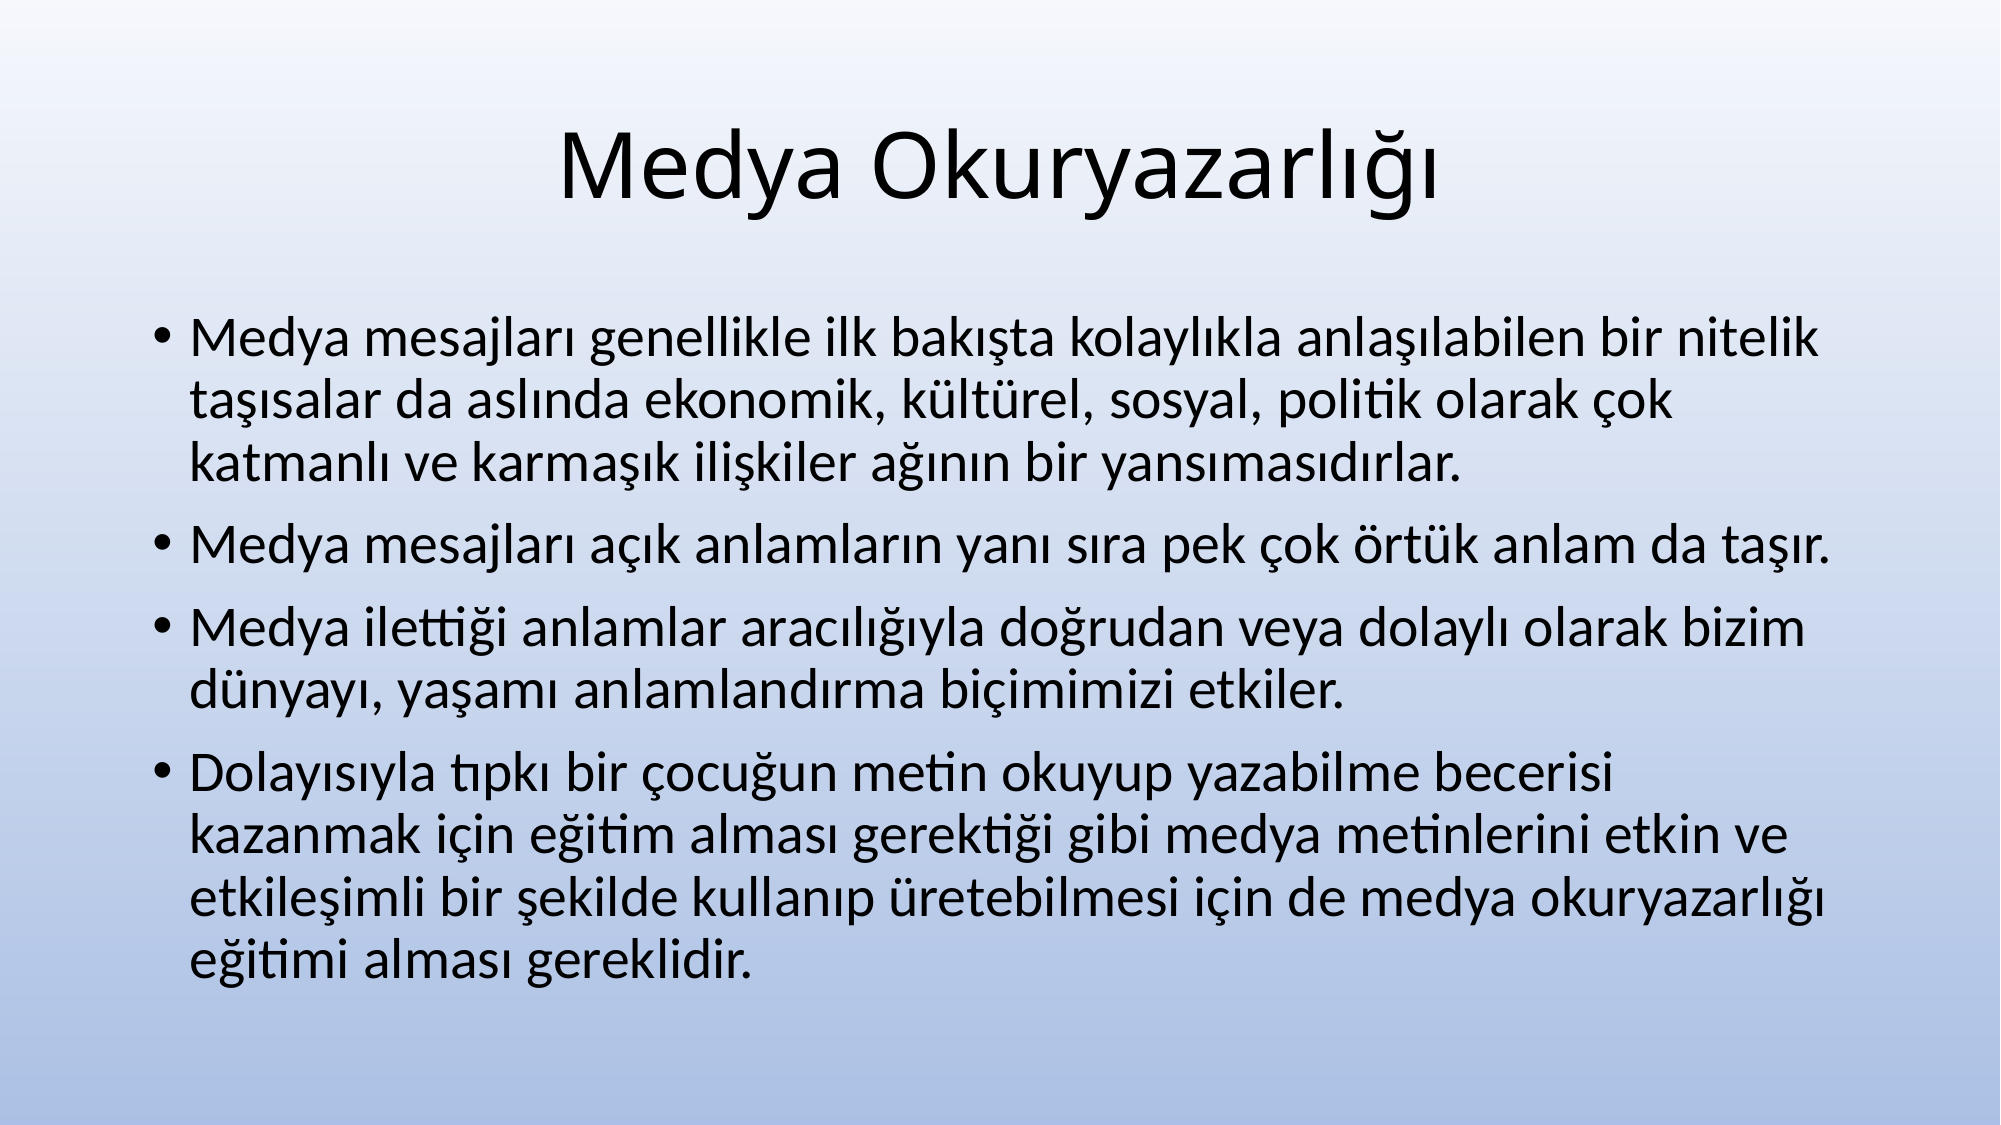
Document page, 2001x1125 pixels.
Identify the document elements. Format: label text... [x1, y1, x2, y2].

title Medya Okuryazarlığı [137, 59, 1863, 278]
list Medya mesajları genellikle ilk bakışta kolaylıkla anlaşılabilen bir nitelik taşısalar da aslında ekonomik, kültürel, sosyal, politik olarak çok katmanlı ve karmaşık ilişkiler ağının bir yansımasıdırlar. Medya mesajları açık anlamların yanı sıra pek çok örtük anlam da taşır. Medya ilettiği anlamlar aracılığıyla doğrudan veya dolaylı olarak bizim dünyayı, yaşamı anlamlandırma biçimimizi etkiler. Dolayısıyla tıpkı bir çocuğun metin okuyup yazabilme becerisi kazanmak için eğitim alması gerektiği gibi medya metinlerini etkin ve etkileşimli bir şekilde kullanıp üretebilmesi için de medya okuryazarlığı eğitimi alması gereklidir. [137, 299, 1863, 1014]
